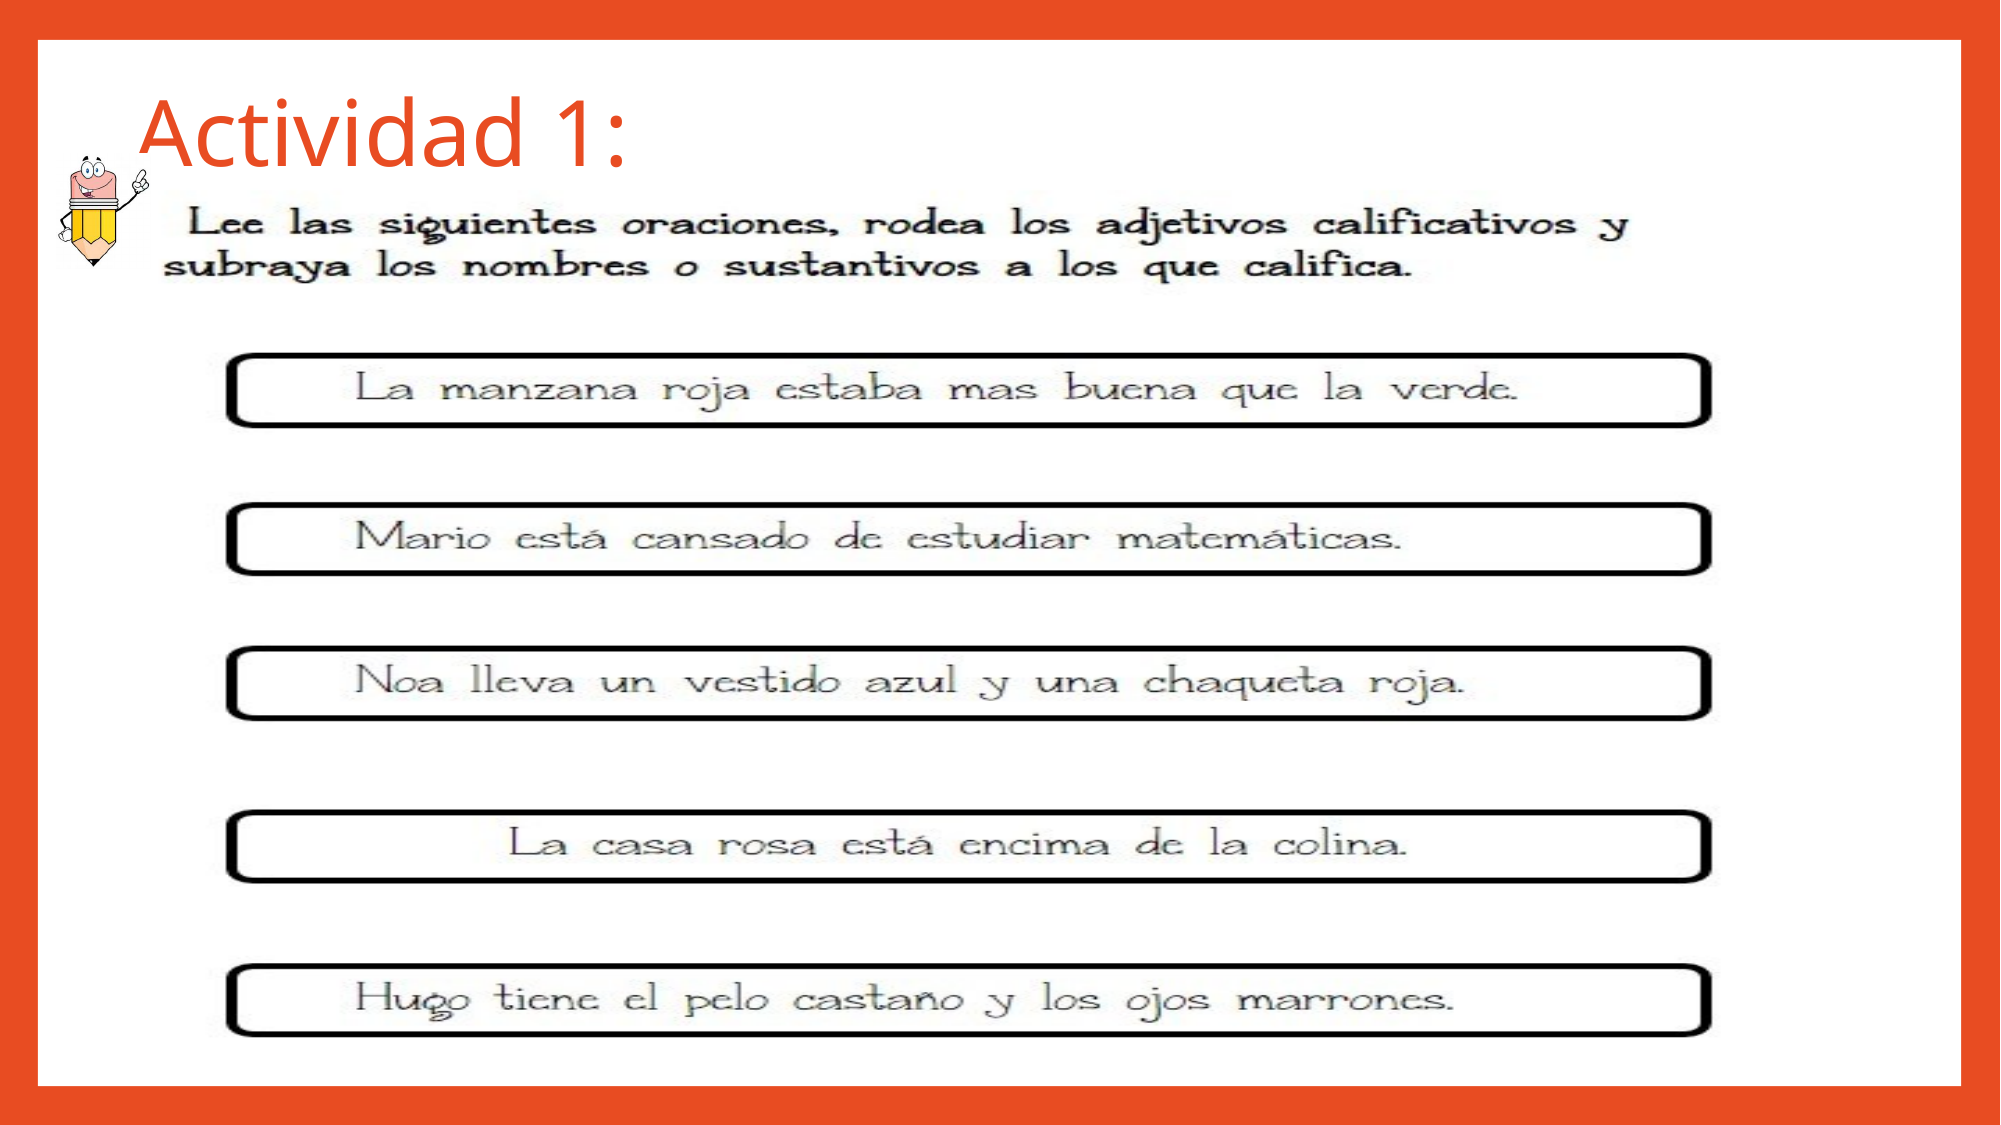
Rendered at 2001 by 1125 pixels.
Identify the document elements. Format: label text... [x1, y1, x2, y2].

title Actividad 1: [119, 62, 1740, 186]
picture [55, 153, 1757, 1081]
